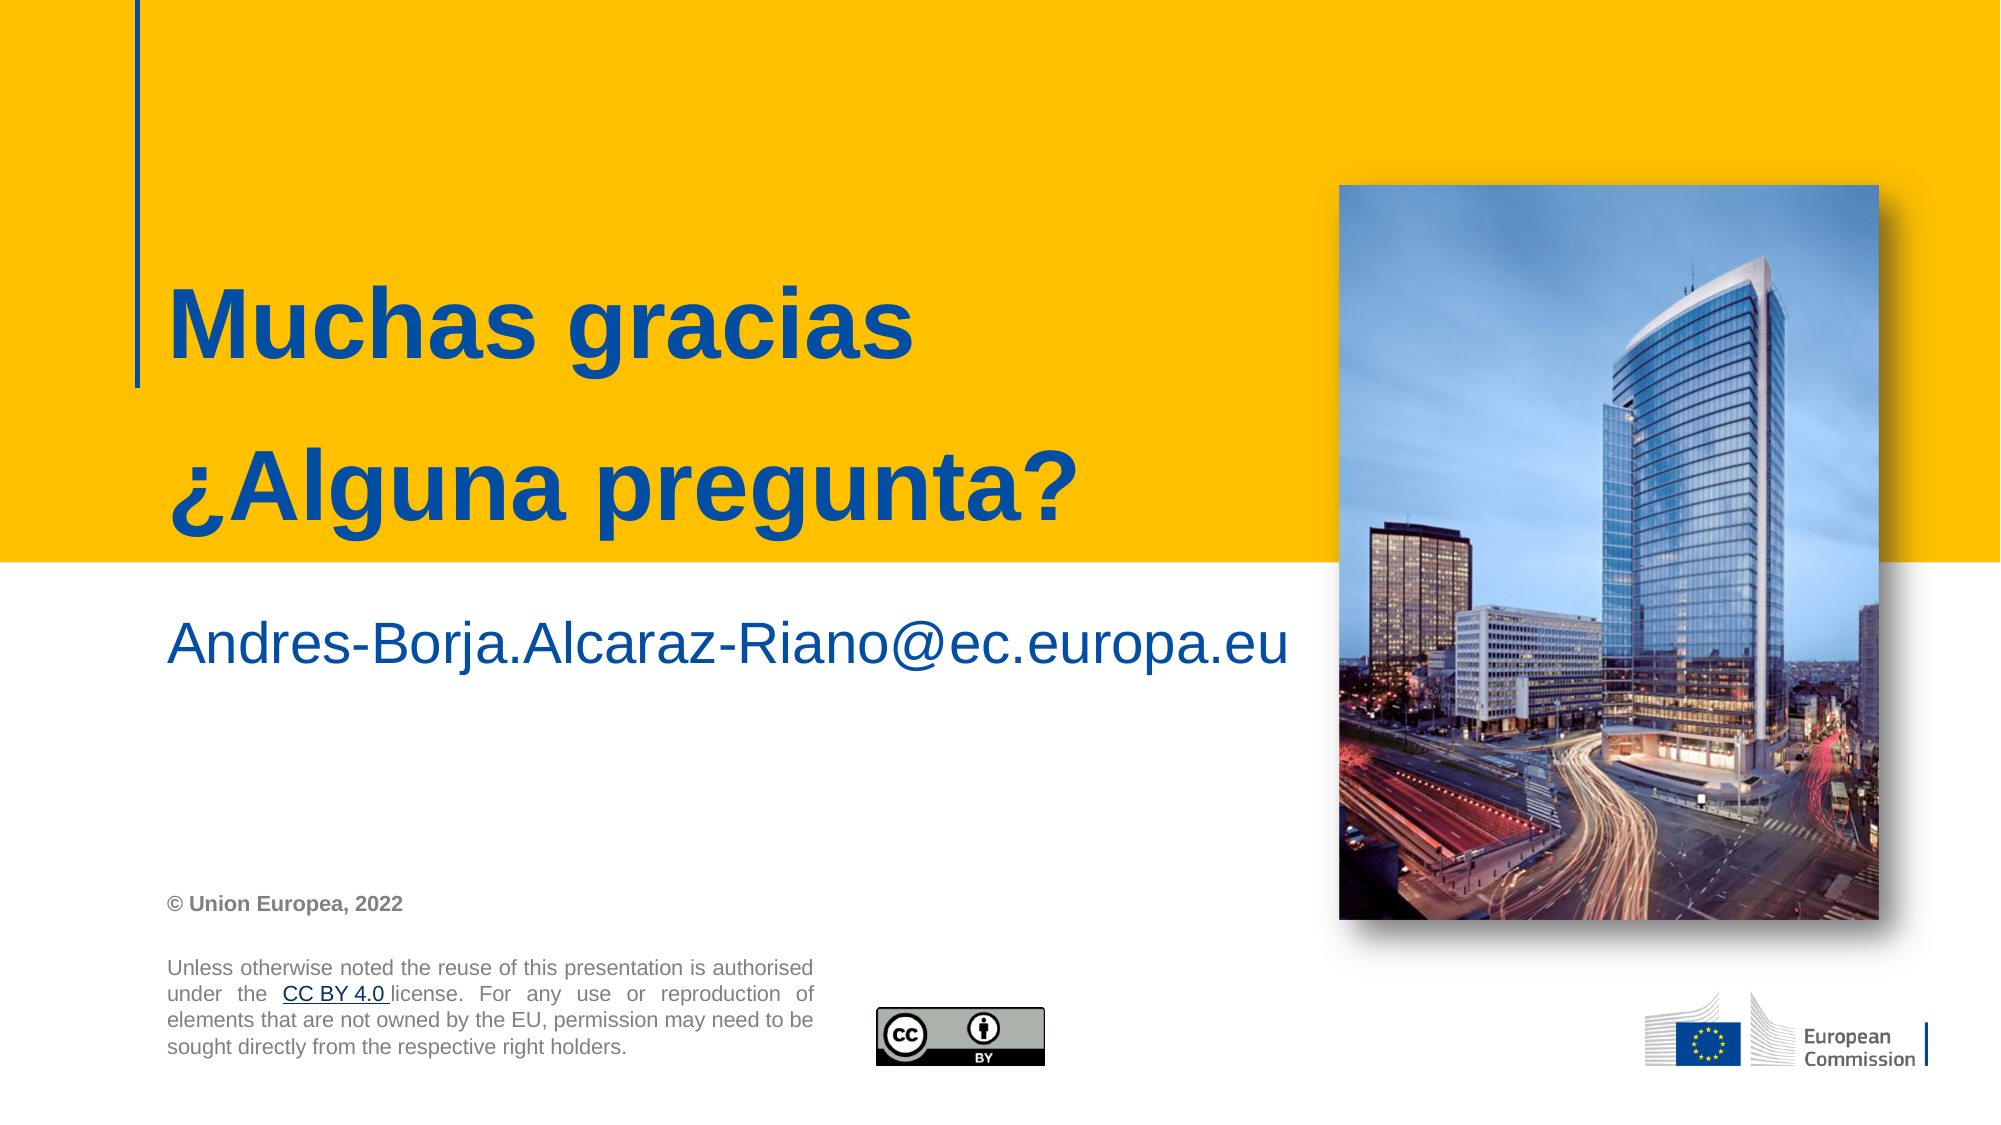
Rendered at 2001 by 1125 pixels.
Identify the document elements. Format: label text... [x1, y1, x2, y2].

title Muchas gracias n ¿Alguna pregunta? Andres-Borja.Alcaraz-Riano@ec.europa.eu [152, 445, 1306, 734]
subtitle © Union Europea, 2022 Unless otherwise noted the reuse of this presentation is authorised under the CC BY 4.0 license. For any use or reproduction of elements that are not owned by the EU, permission may need to be sought directly from the respective right holders. [152, 761, 830, 1066]
picture [876, 1007, 1045, 1066]
picture [1306, 153, 1944, 985]
picture [1645, 991, 1928, 1066]
